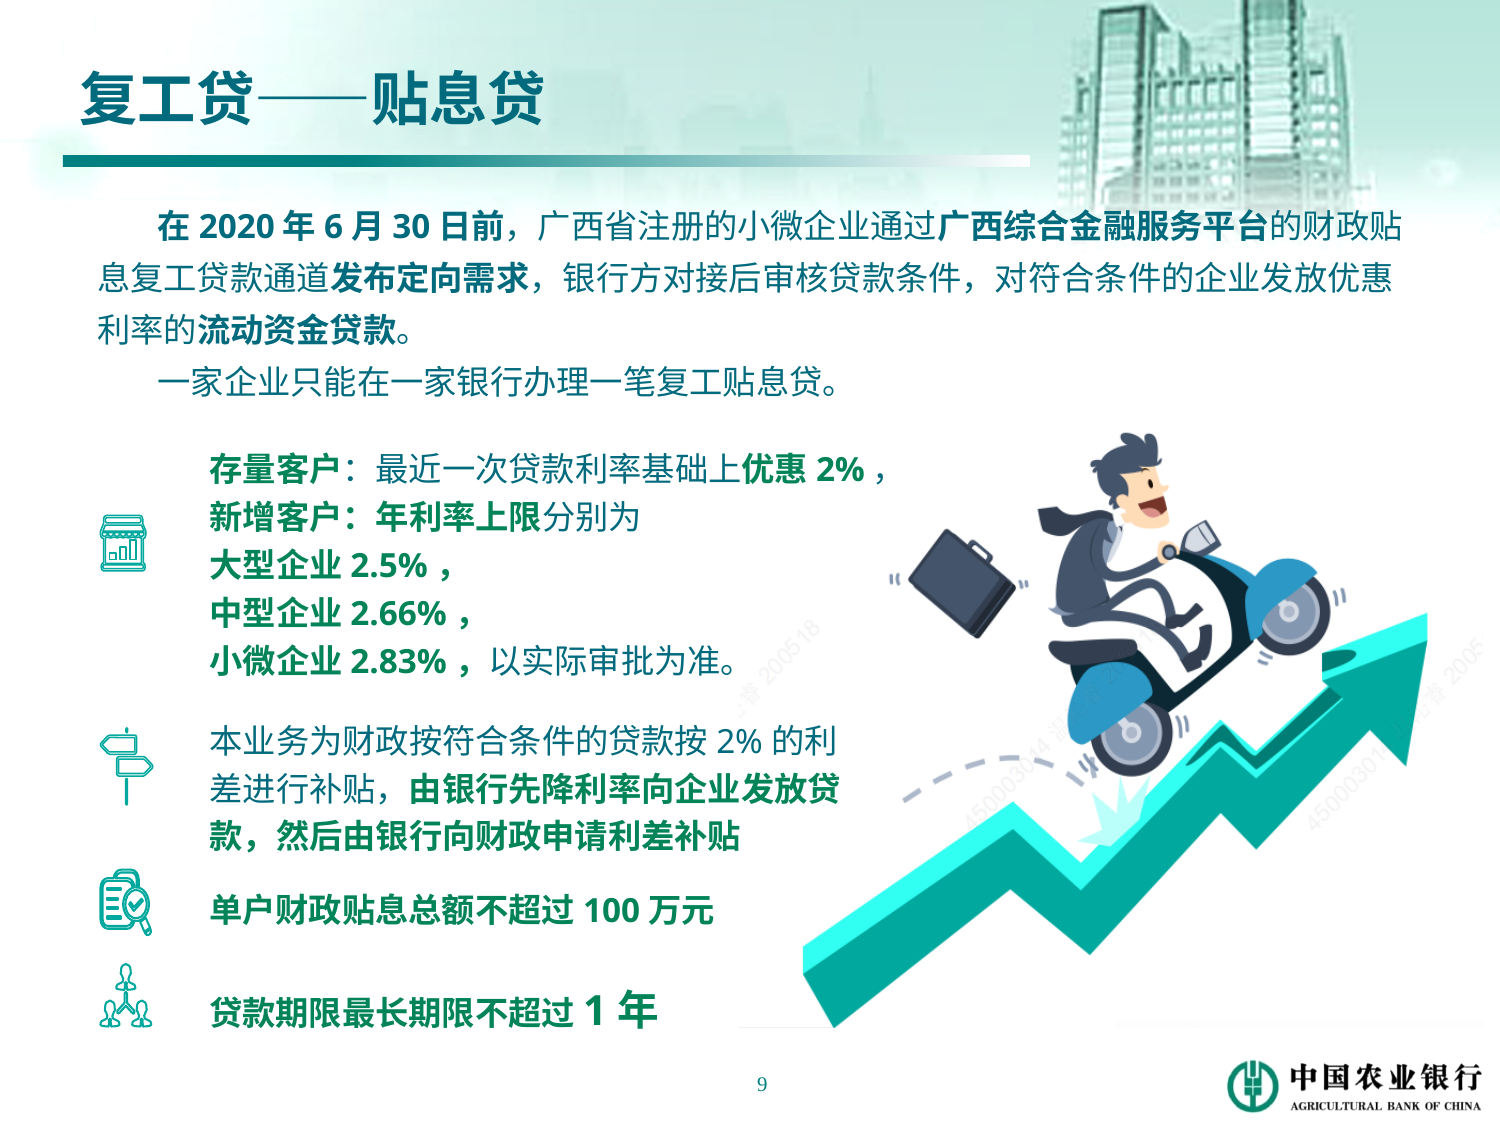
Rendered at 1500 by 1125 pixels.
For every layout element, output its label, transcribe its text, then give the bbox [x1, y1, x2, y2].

text_box [100, 515, 146, 571]
text_box 存量客户：最近一次贷款利率基础上优惠2%， 新增客户：年利率上限分别为 大型企业2.5%， 中型企业2.66%， 小微企业2.83%，以实际审批为准。 [194, 432, 738, 687]
picture [0, 0, 1500, 1032]
text_box [116, 756, 153, 777]
text_box 复工贷——贴息贷 [65, 54, 986, 140]
picture [1219, 1052, 1491, 1120]
text_box 贷款期限最长期限不超过1年 [194, 976, 840, 1041]
text_box [116, 964, 136, 990]
text_box [117, 991, 135, 1014]
text_box [100, 1000, 120, 1027]
text_box [132, 1000, 152, 1027]
text_box 本业务为财政按符合条件的贷款按2%的利差进行补贴，由银行先降利率向企业发放贷款，然后由银行向财政申请利差补贴 [194, 704, 738, 863]
text_box 单户财政贴息总额不超过100万元 [194, 881, 738, 937]
text_box 在2020年6月30日前，广西省注册的小微企业通过广西综合金融服务平台的财政贴息复工贷款通道发布定向需求，银行方对接后审核贷款条件，对符合条件的企业发放优惠利率的流动资金贷款。 一家企业只能在一家银行办理一笔复工贴息贷。 [82, 186, 1436, 409]
text_box [100, 735, 137, 755]
text_box [100, 869, 151, 936]
